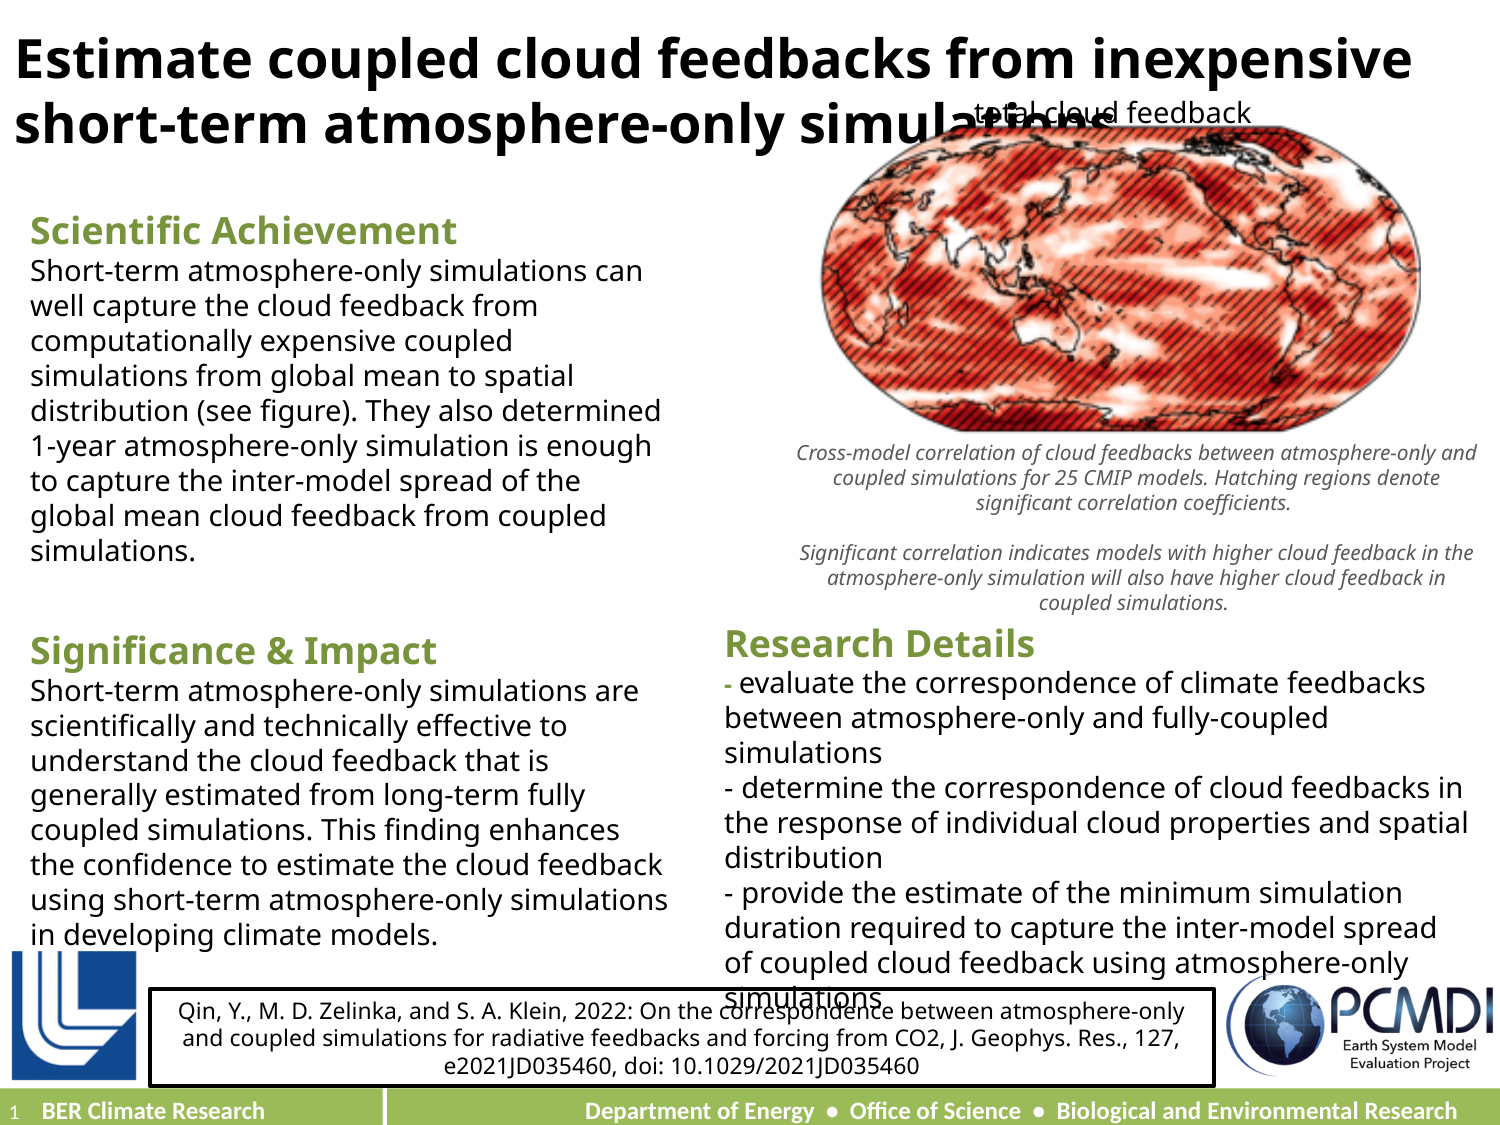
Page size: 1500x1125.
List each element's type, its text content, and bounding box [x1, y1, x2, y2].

text_box Cross-model correlation of cloud feedbacks between atmosphere-only and coupled simulations for 25 CMIP models. Hatching regions denote significant correlation coefficients. Significant correlation indicates models with higher cloud feedback in the atmosphere-only simulation will also have higher cloud feedback in coupled simulations. [775, 432, 1498, 623]
text_box Qin, Y., M. D. Zelinka, and S. A. Klein, 2022: On the correspondence between atmosphere-only and coupled simulations for radiative feedbacks and forcing from CO2, J. Geophys. Res., 127, e2021JD035460, doi: 10.1029/2021JD035460 [151, 987, 1216, 1088]
picture [0, 940, 147, 1092]
text_box Research Details - evaluate the correspondence of climate feedbacks between atmosphere-only and fully-coupled simulations - determine the correspondence of cloud feedbacks in the response of individual cloud properties and spatial distribution - provide the estimate of the minimum simulation duration required to capture the inter-model spread of coupled cloud feedback using atmosphere-only simulations [709, 612, 1485, 1022]
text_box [818, 87, 1422, 439]
text_box Estimate coupled cloud feedbacks from inexpensive short-term atmosphere-only simulations [0, 16, 1471, 162]
text_box Scientific Achievement Short-term atmosphere-only simulations can well capture the cloud feedback from computationally expensive coupled simulations from global mean to spatial distribution (see figure). They also determined 1-year atmosphere-only simulation is enough to capture the inter-model spread of the global mean cloud feedback from coupled simulations. Significance & Impact Short-term atmosphere-only simulations are scientifically and technically effective to understand the cloud feedback that is generally estimated from long-term fully coupled simulations. This finding enhances the confidence to estimate the cloud feedback using short-term atmosphere-only simulations in developing climate models. [15, 199, 688, 959]
picture [1221, 968, 1498, 1080]
